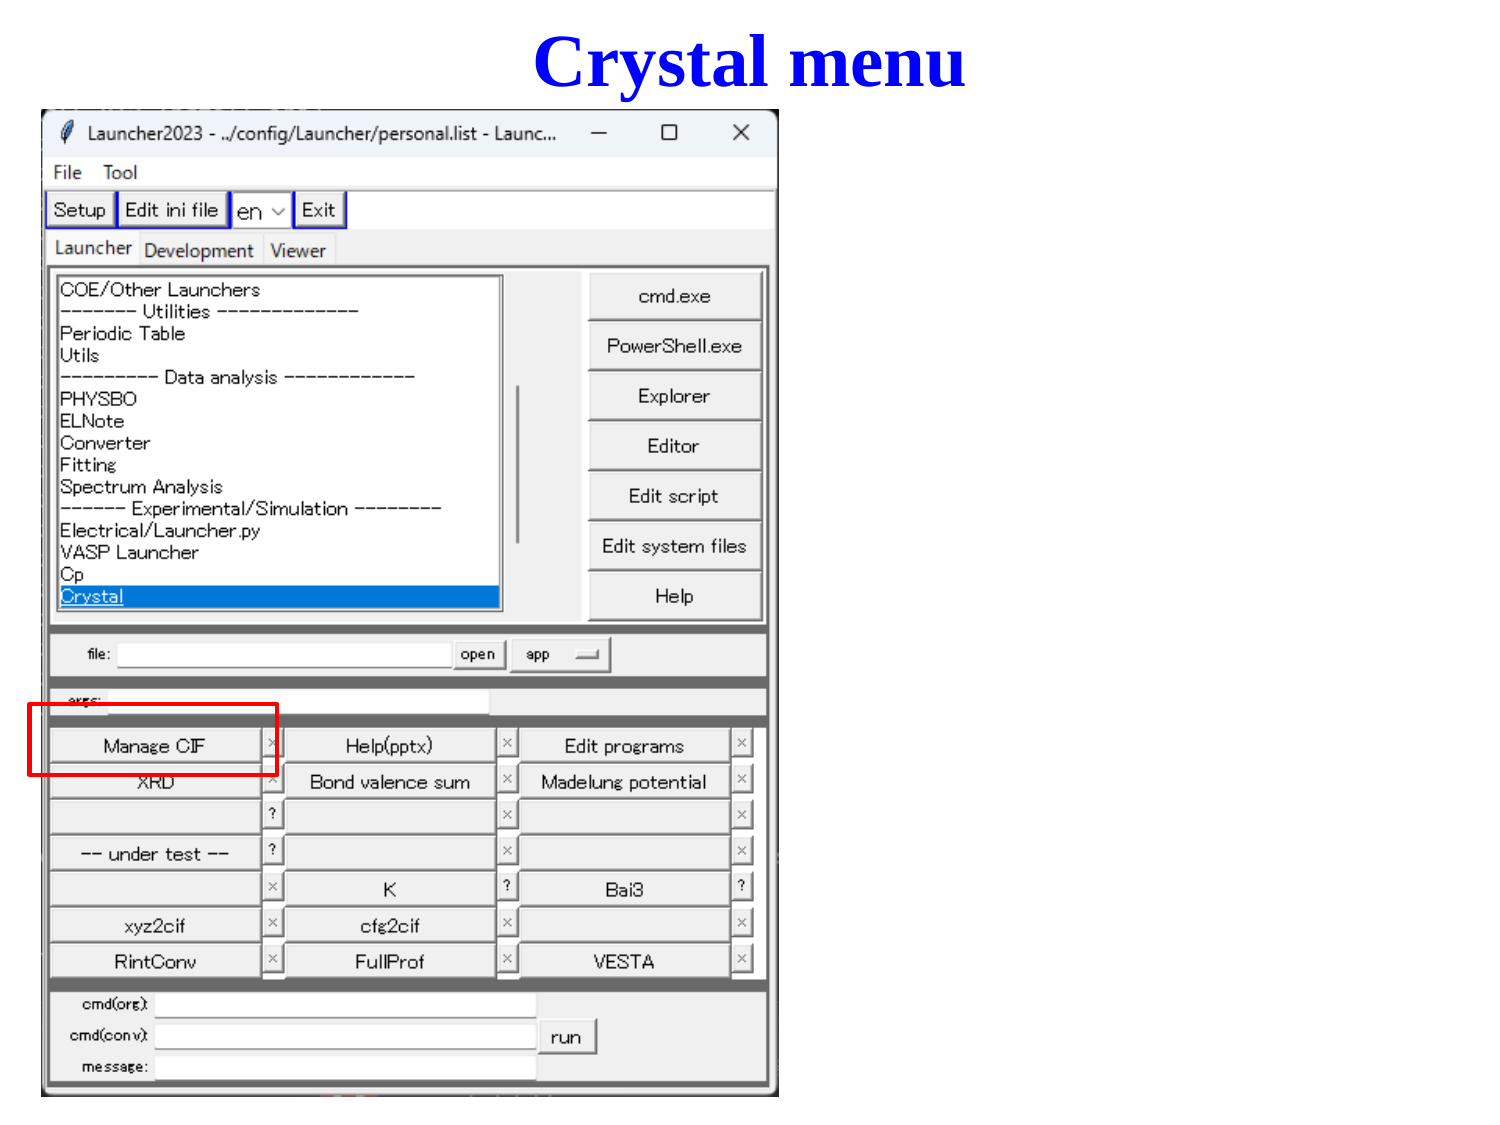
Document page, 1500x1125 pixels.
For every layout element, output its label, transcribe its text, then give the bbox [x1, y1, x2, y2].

text_box [27, 702, 35, 777]
title Crystal menu [0, 0, 1500, 113]
picture [40, 108, 779, 1097]
